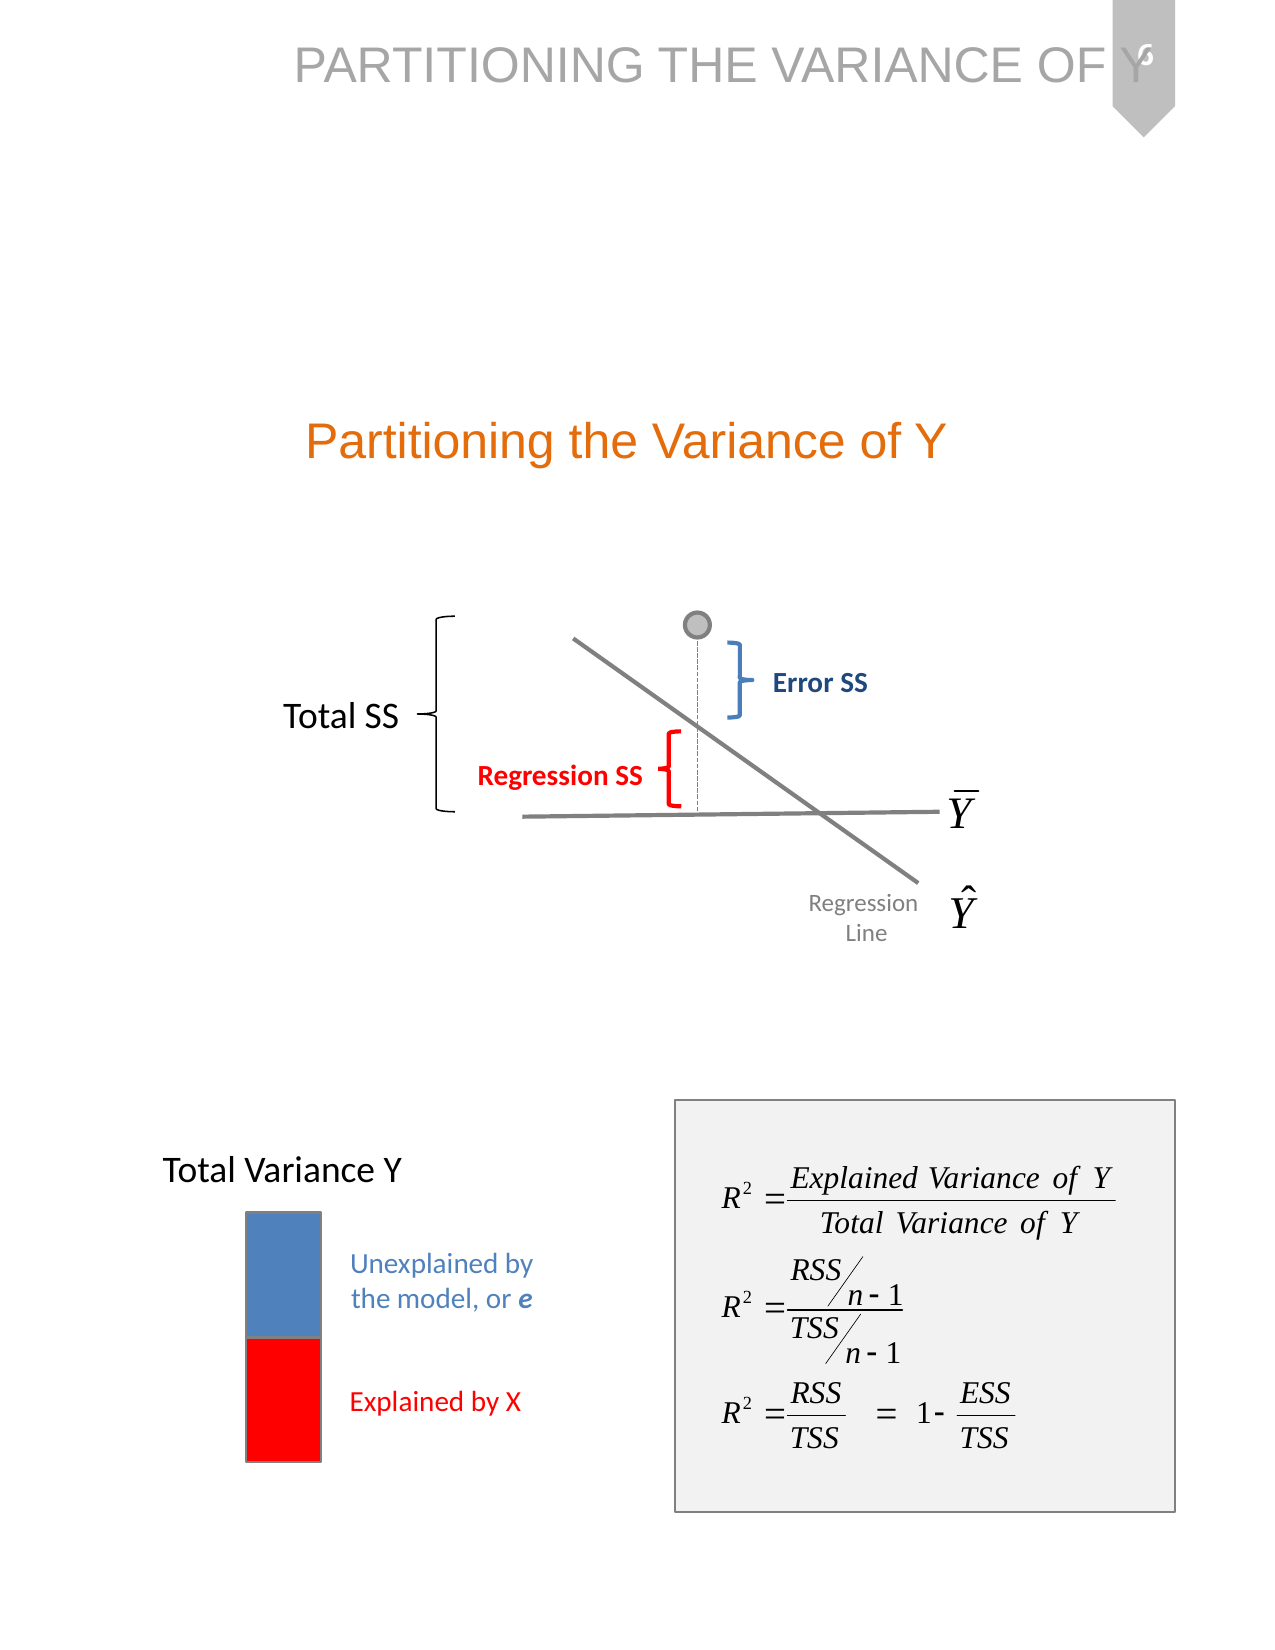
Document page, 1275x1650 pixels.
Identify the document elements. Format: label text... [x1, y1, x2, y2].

text_box [244, 1210, 323, 1335]
text_box [416, 615, 455, 813]
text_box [942, 779, 988, 837]
text_box [673, 1098, 1177, 1515]
text_box Partitioning The Variance of Y [279, 24, 1168, 100]
text_box [682, 610, 712, 636]
slide_number 6 [1089, 12, 1202, 101]
text_box Regression SS [462, 748, 567, 799]
text_box Partitioning the Variance of Y [221, 400, 1032, 495]
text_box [923, 811, 937, 817]
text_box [715, 1156, 1122, 1456]
text_box Total Variance Y [147, 1137, 418, 1198]
text_box Total SS [268, 683, 415, 744]
text_box [244, 1335, 323, 1465]
text_box Regression Line [793, 878, 940, 954]
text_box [572, 638, 919, 884]
text_box Unexplained by the model, or e [335, 1236, 549, 1322]
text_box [522, 811, 567, 817]
text_box Explained by X [334, 1374, 537, 1425]
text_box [944, 875, 987, 937]
